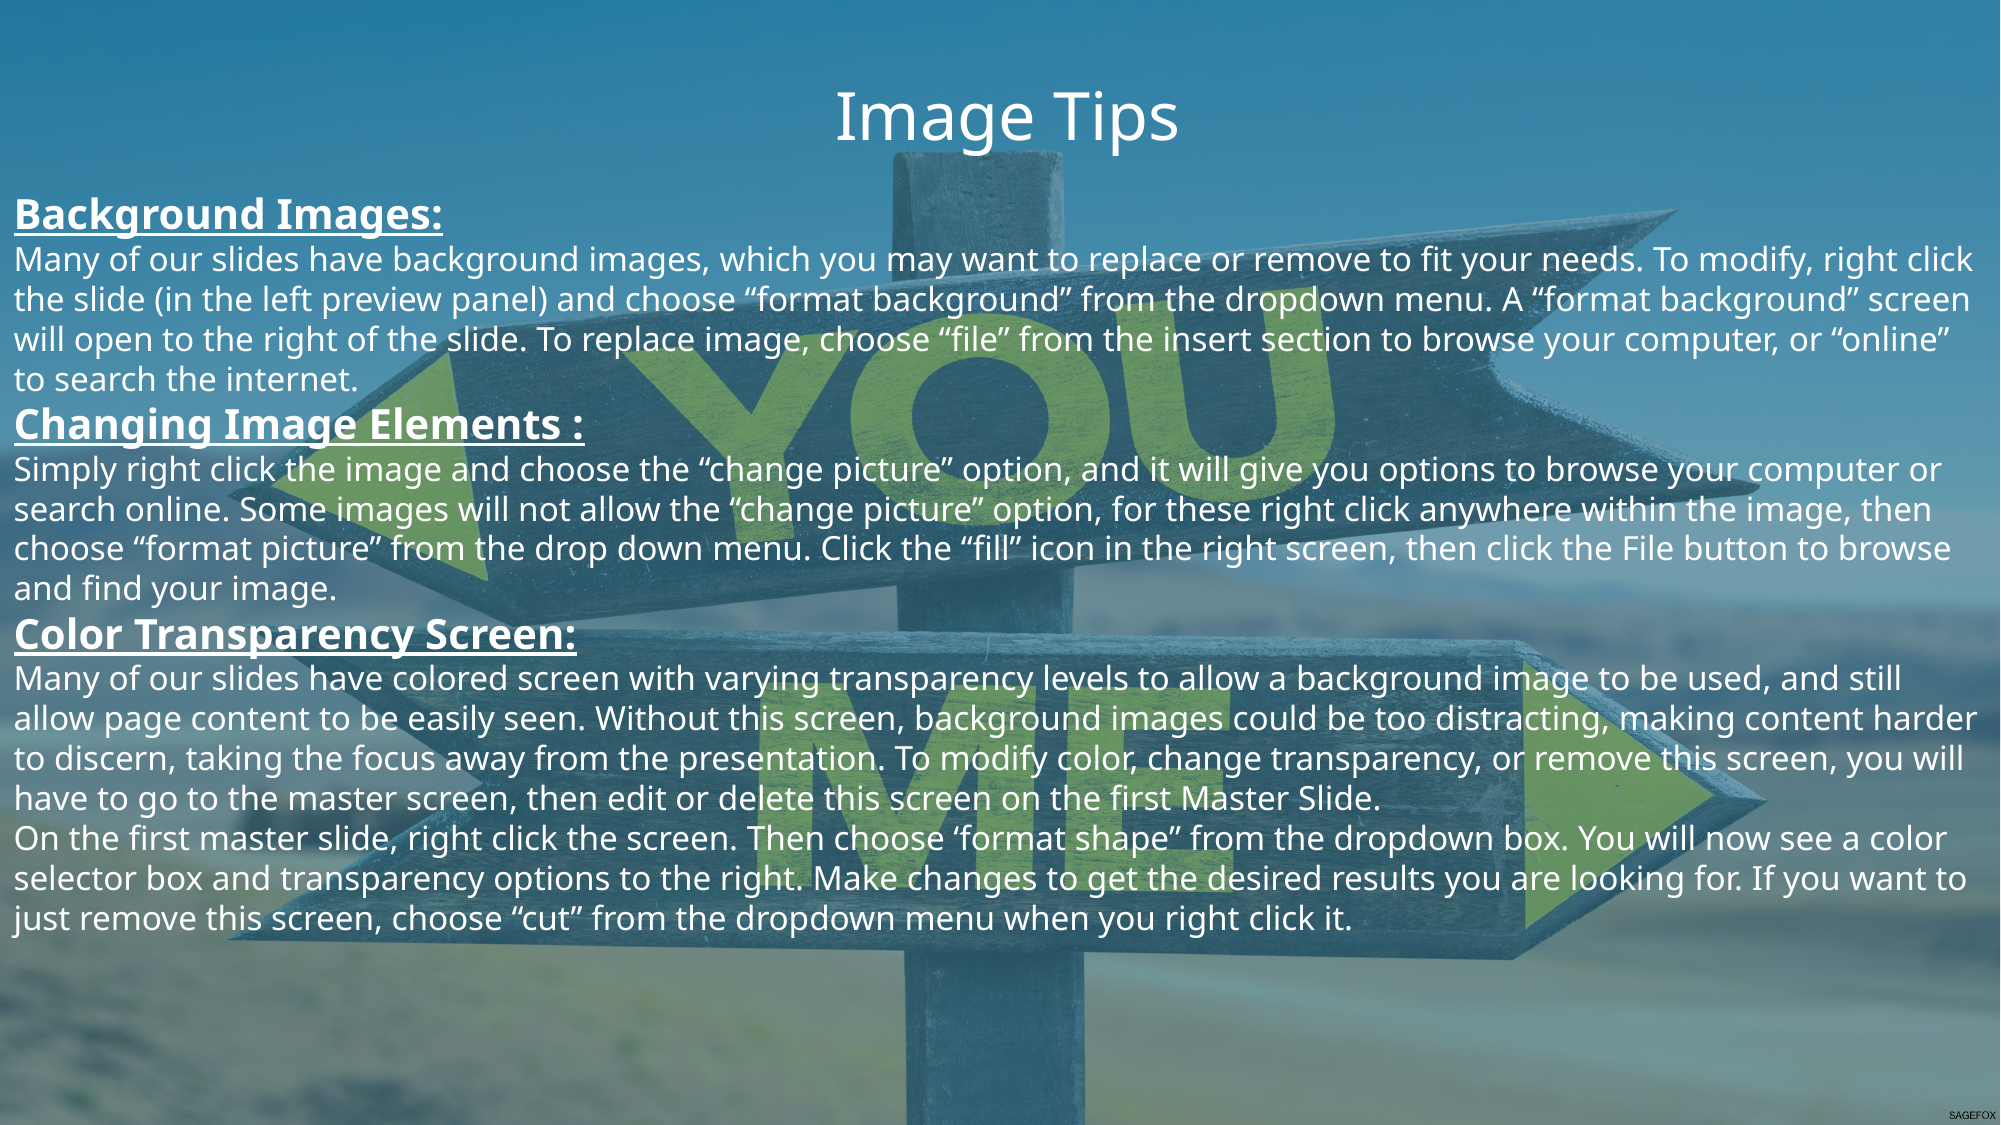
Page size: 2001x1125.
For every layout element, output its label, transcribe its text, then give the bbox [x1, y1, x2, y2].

text_box Background Images: Many of our slides have background images, which you may want to replace or remove to fit your needs. To modify, right click the slide (in the left preview panel) and choose “format background” from the dropdown menu. A “format background” screen will open to the right of the slide. To replace image, choose “file” from the insert section to browse your computer, or “online” to search the internet. Changing Image Elements : Simply right click the image and choose the “change picture” option, and it will give you options to browse your computer or search online. Some images will not allow the “change picture” option, for these right click anywhere within the image, then choose “format picture” from the drop down menu. Click the “fill” icon in the right screen, then click the File button to browse and find your image. Color Transparency Screen: Many of our slides have colored screen with varying transparency levels to allow a background image to be used, and still allow page content to be easily seen. Without this screen, background images could be too distracting, making content harder to discern, taking the focus away from the presentation. To modify color, change transparency, or remove this screen, you will have to go to the master screen, then edit or delete this screen on the first Master Slide. On the first master slide, right click the screen. Then choose ‘format shape” from the dropdown box. You will now see a color selector box and transparency options to the right. Make changes to get the desired results you are looking for. If you want to just remove this screen, choose “cut” from the dropdown menu when you right click it. [0, 0, 2000, 1125]
title Image Tips [597, 59, 1420, 177]
